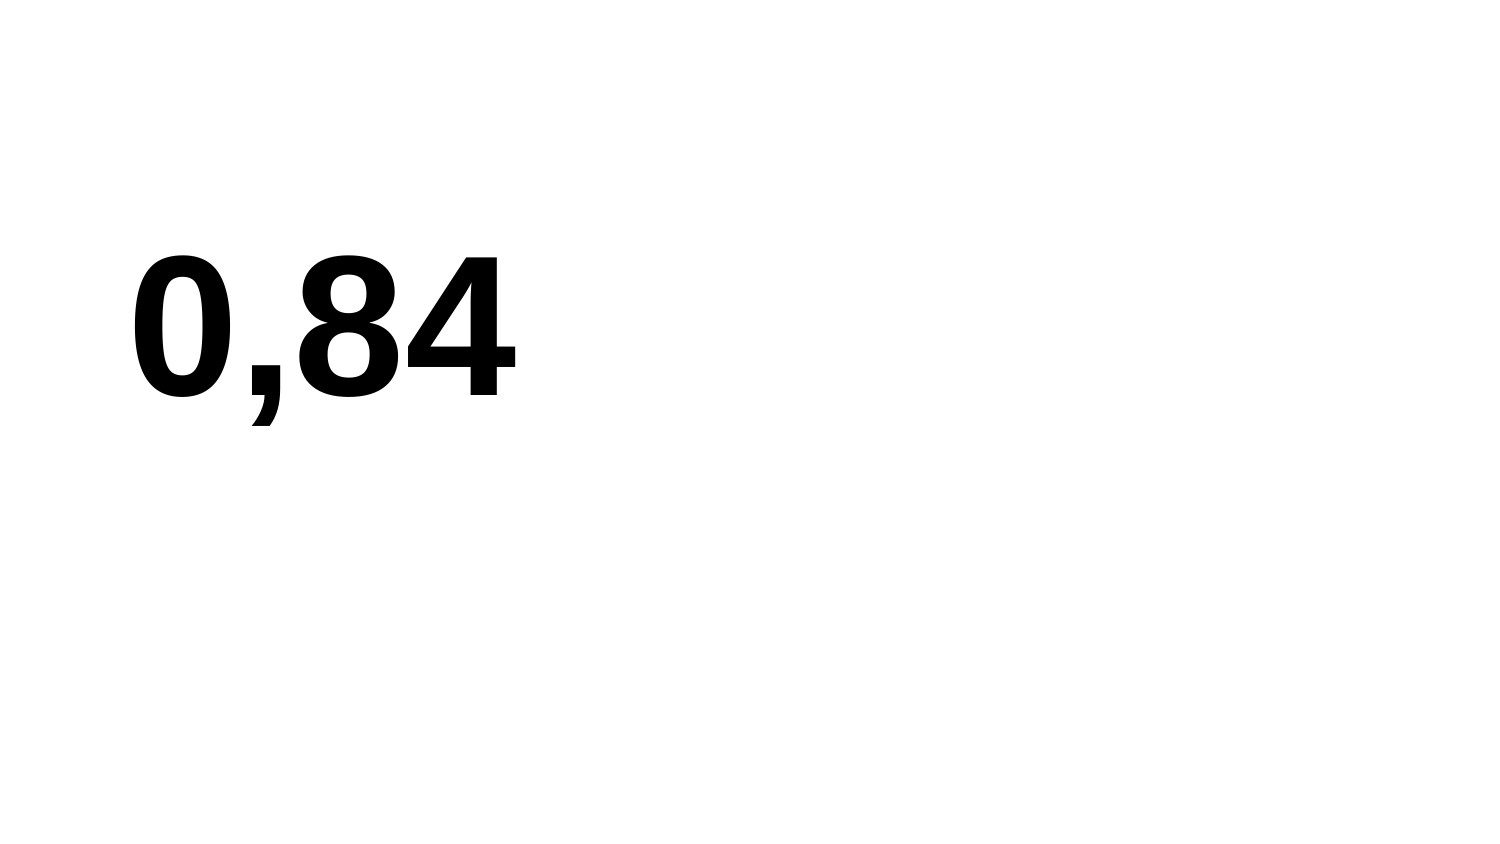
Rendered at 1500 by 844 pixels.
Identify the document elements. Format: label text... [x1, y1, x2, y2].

text_box 0,84 [112, 259, 1388, 450]
